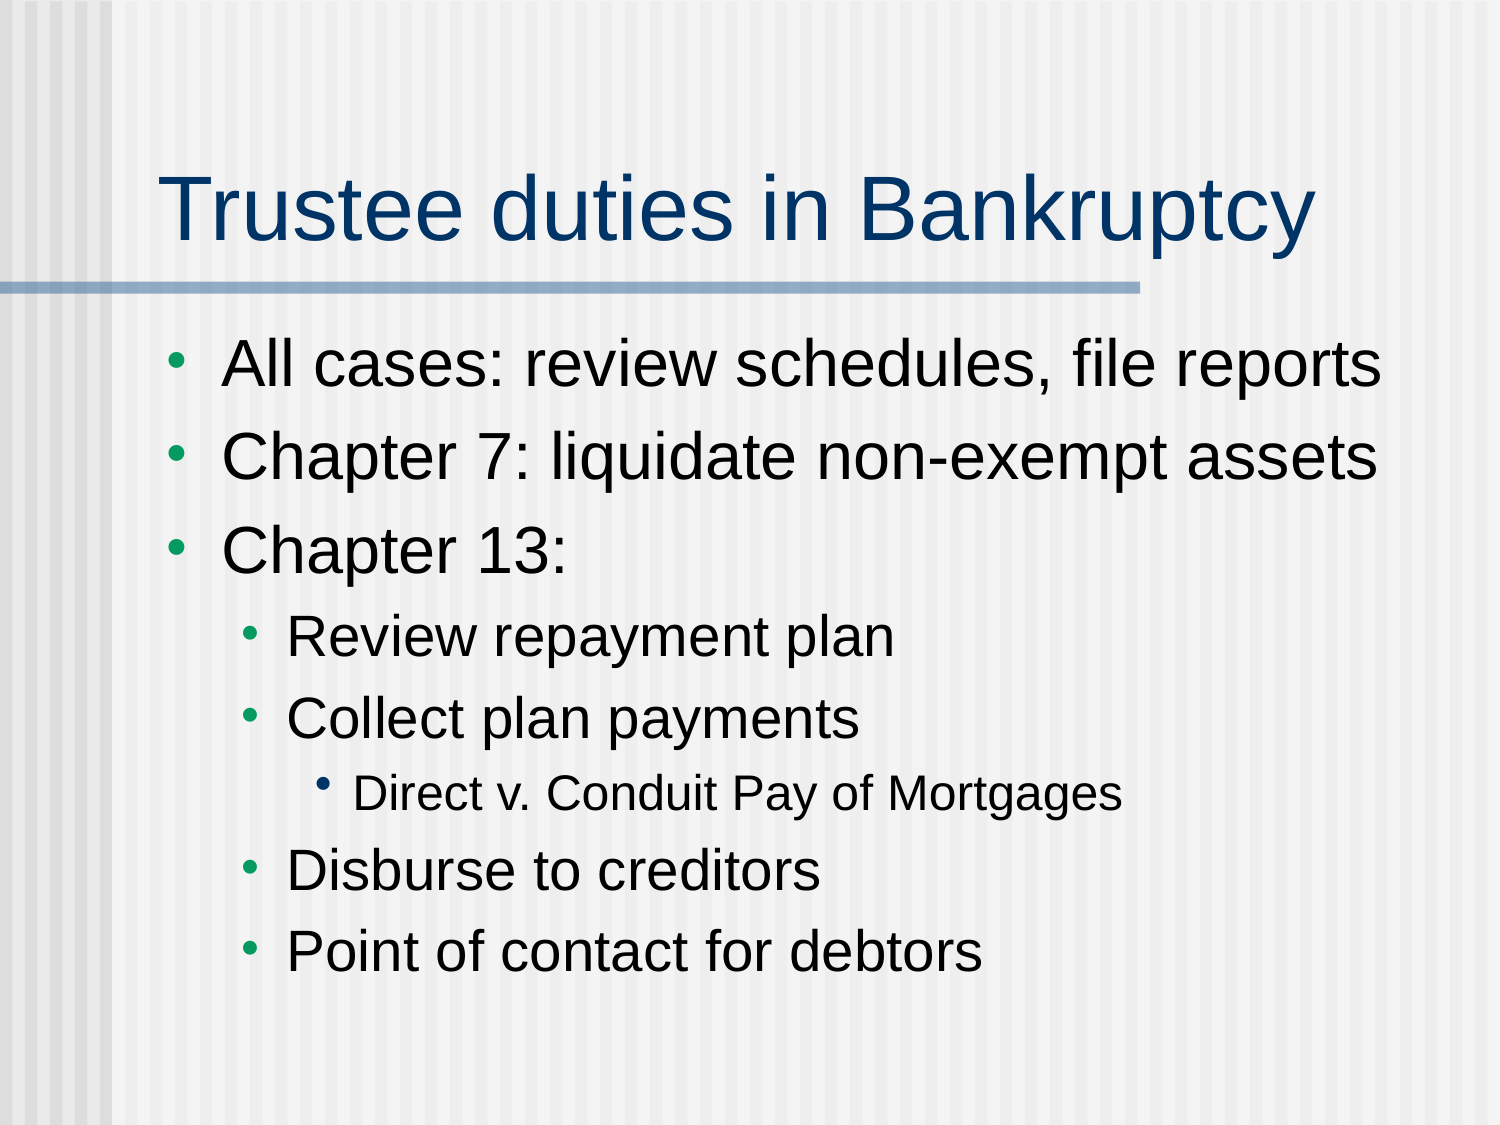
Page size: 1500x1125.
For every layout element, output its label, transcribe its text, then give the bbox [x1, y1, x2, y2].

list All cases: review schedules, file reports Chapter 7: liquidate non-exempt assets Chapter 13: Review repayment plan Collect plan payments Direct v. Conduit Pay of Mortgages Disburse to creditors Point of contact for debtors [149, 312, 1481, 1000]
title Trustee duties in Bankruptcy [142, 87, 1482, 267]
